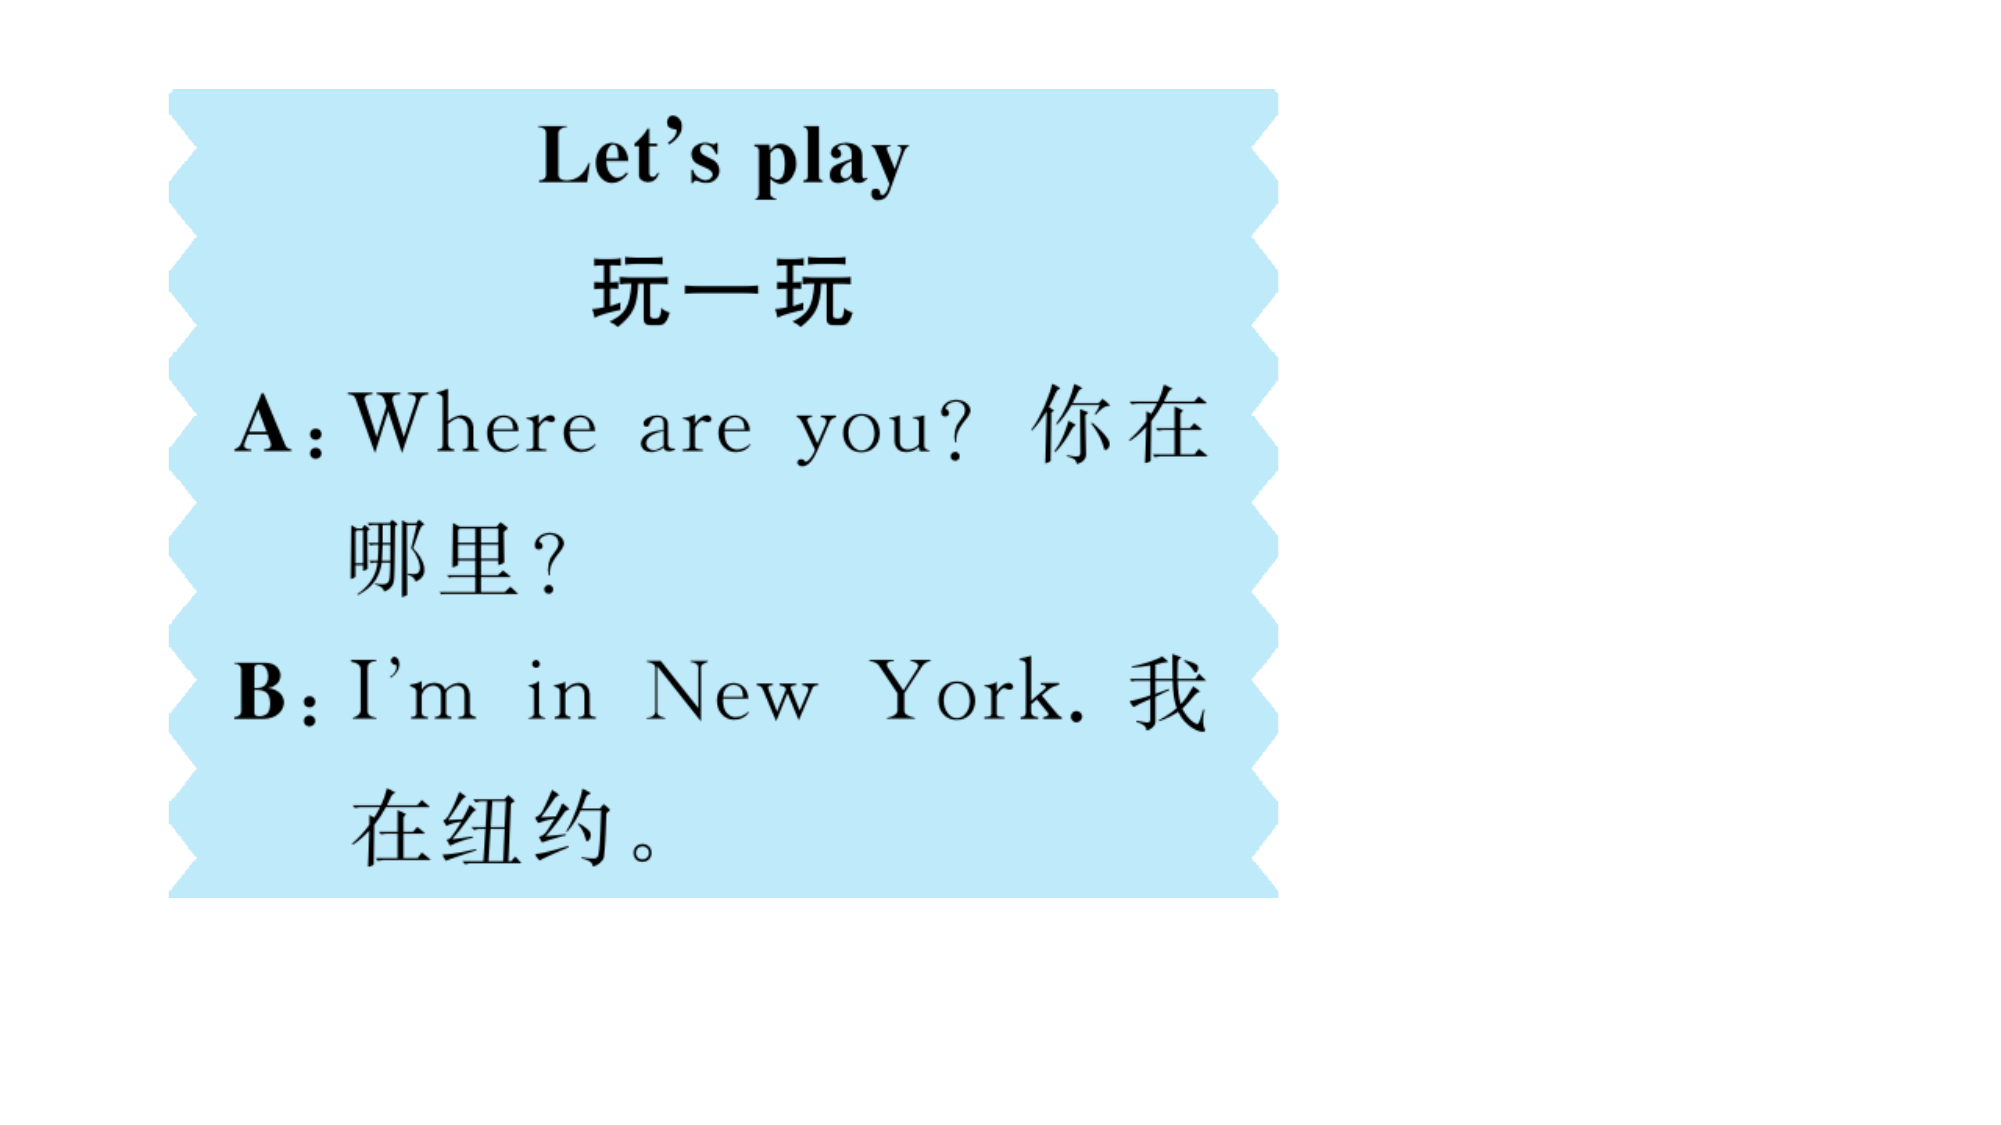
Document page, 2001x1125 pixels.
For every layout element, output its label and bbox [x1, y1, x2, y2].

picture [161, 89, 1296, 898]
